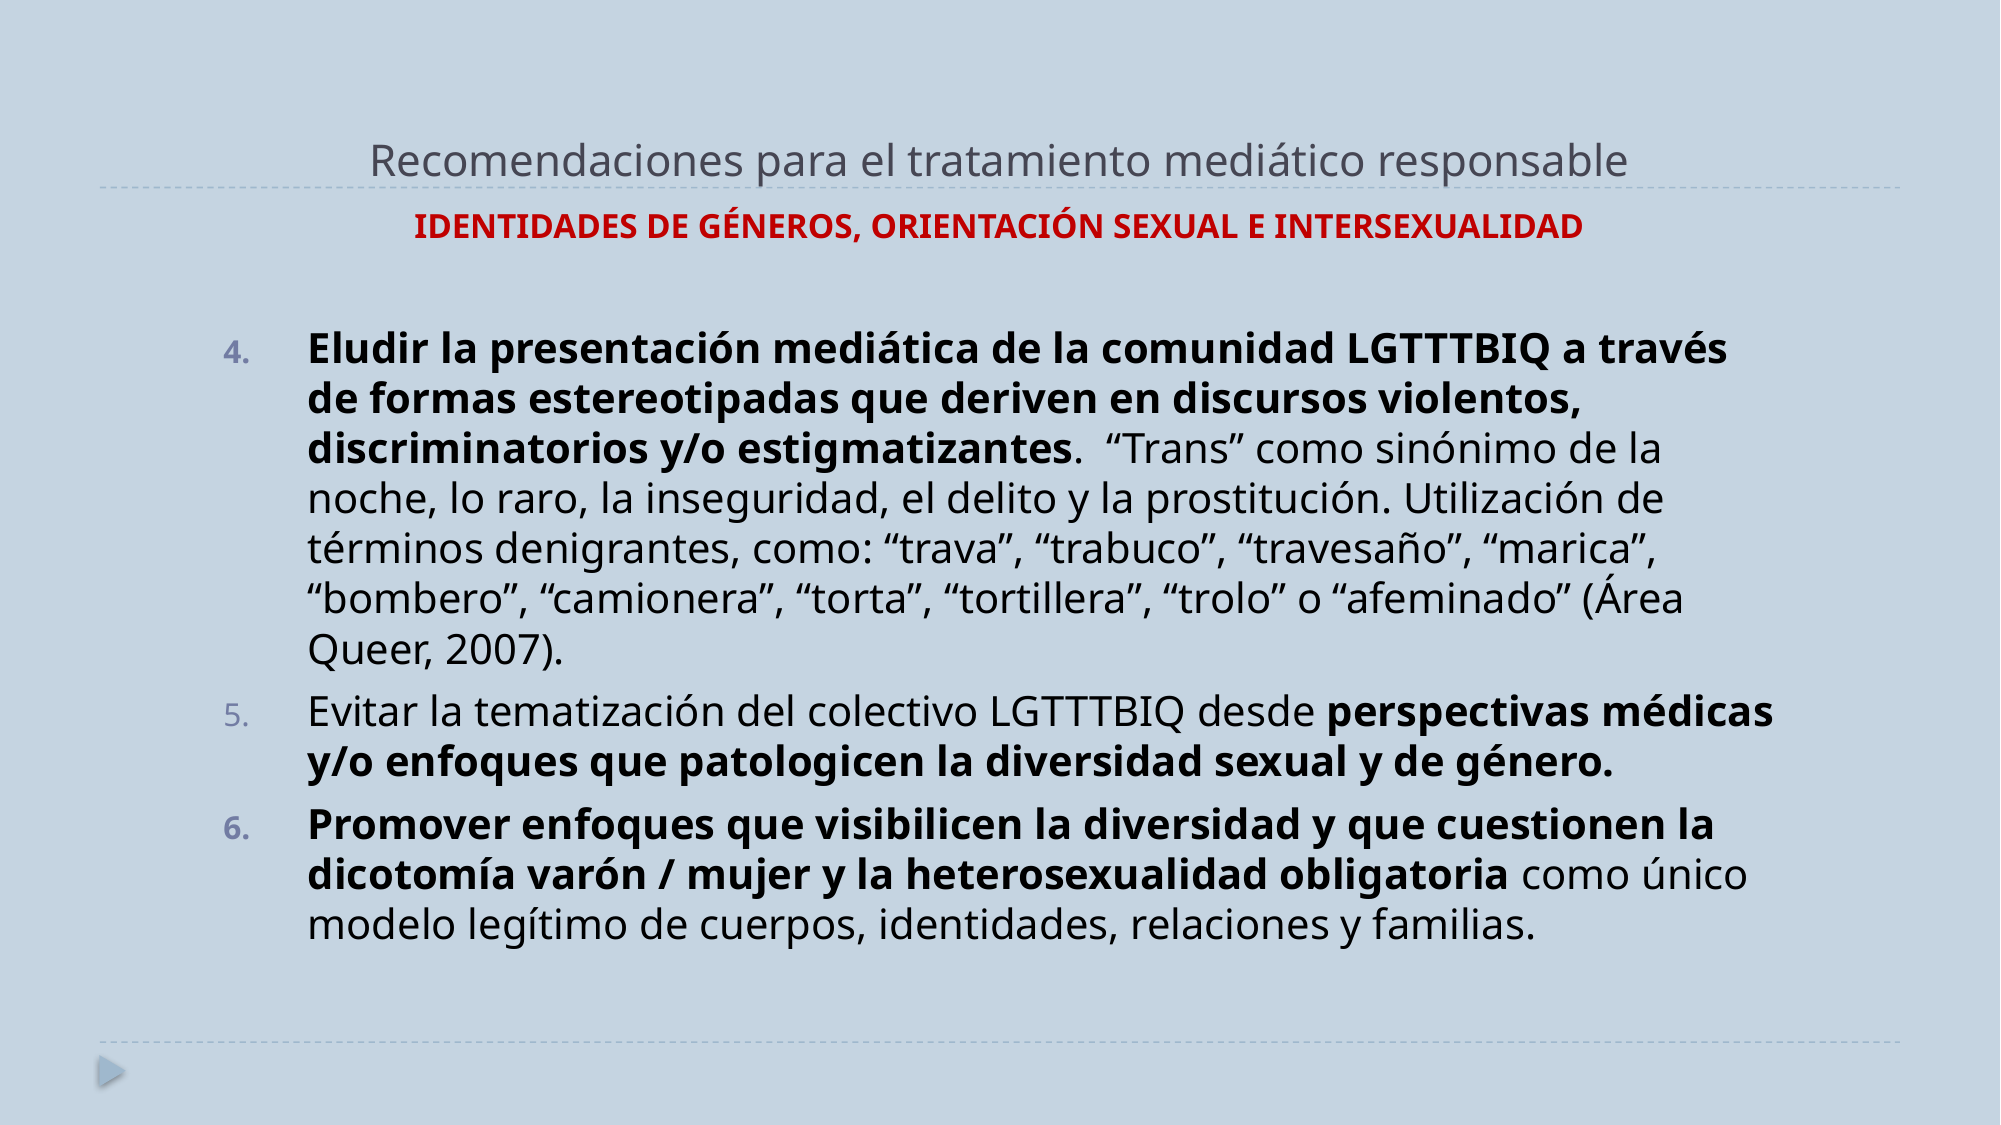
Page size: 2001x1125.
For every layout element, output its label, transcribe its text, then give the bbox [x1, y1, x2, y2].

text_box Recomendaciones para el tratamiento mediático responsable IDENTIDADES DE GÉNEROS, ORIENTACIÓN SEXUAL E INTERSEXUALIDAD [324, 89, 1675, 253]
list Eludir la presentación mediática de la comunidad LGTTTBIQ a través de formas estereotipadas que deriven en discursos violentos, discriminatorios y/o estigmatizantes. “Trans” como sinónimo de la noche, lo raro, la inseguridad, el delito y la prostitución. Utilización de términos denigrantes, como: “trava”, “trabuco”, “travesaño”, “marica”, “bombero”, “camionera”, “torta”, “tortillera”, “trolo” o “afeminado” (Área Queer, 2007). Evitar la tematización del colectivo LGTTTBIQ desde perspectivas médicas y/o enfoques que patologicen la diversidad sexual y de género. Promover enfoques que visibilicen la diversidad y que cuestionen la dicotomía varón / mujer y la heterosexualidad obligatoria como único modelo legítimo de cuerpos, identidades, relaciones y familias. [208, 314, 1792, 1010]
